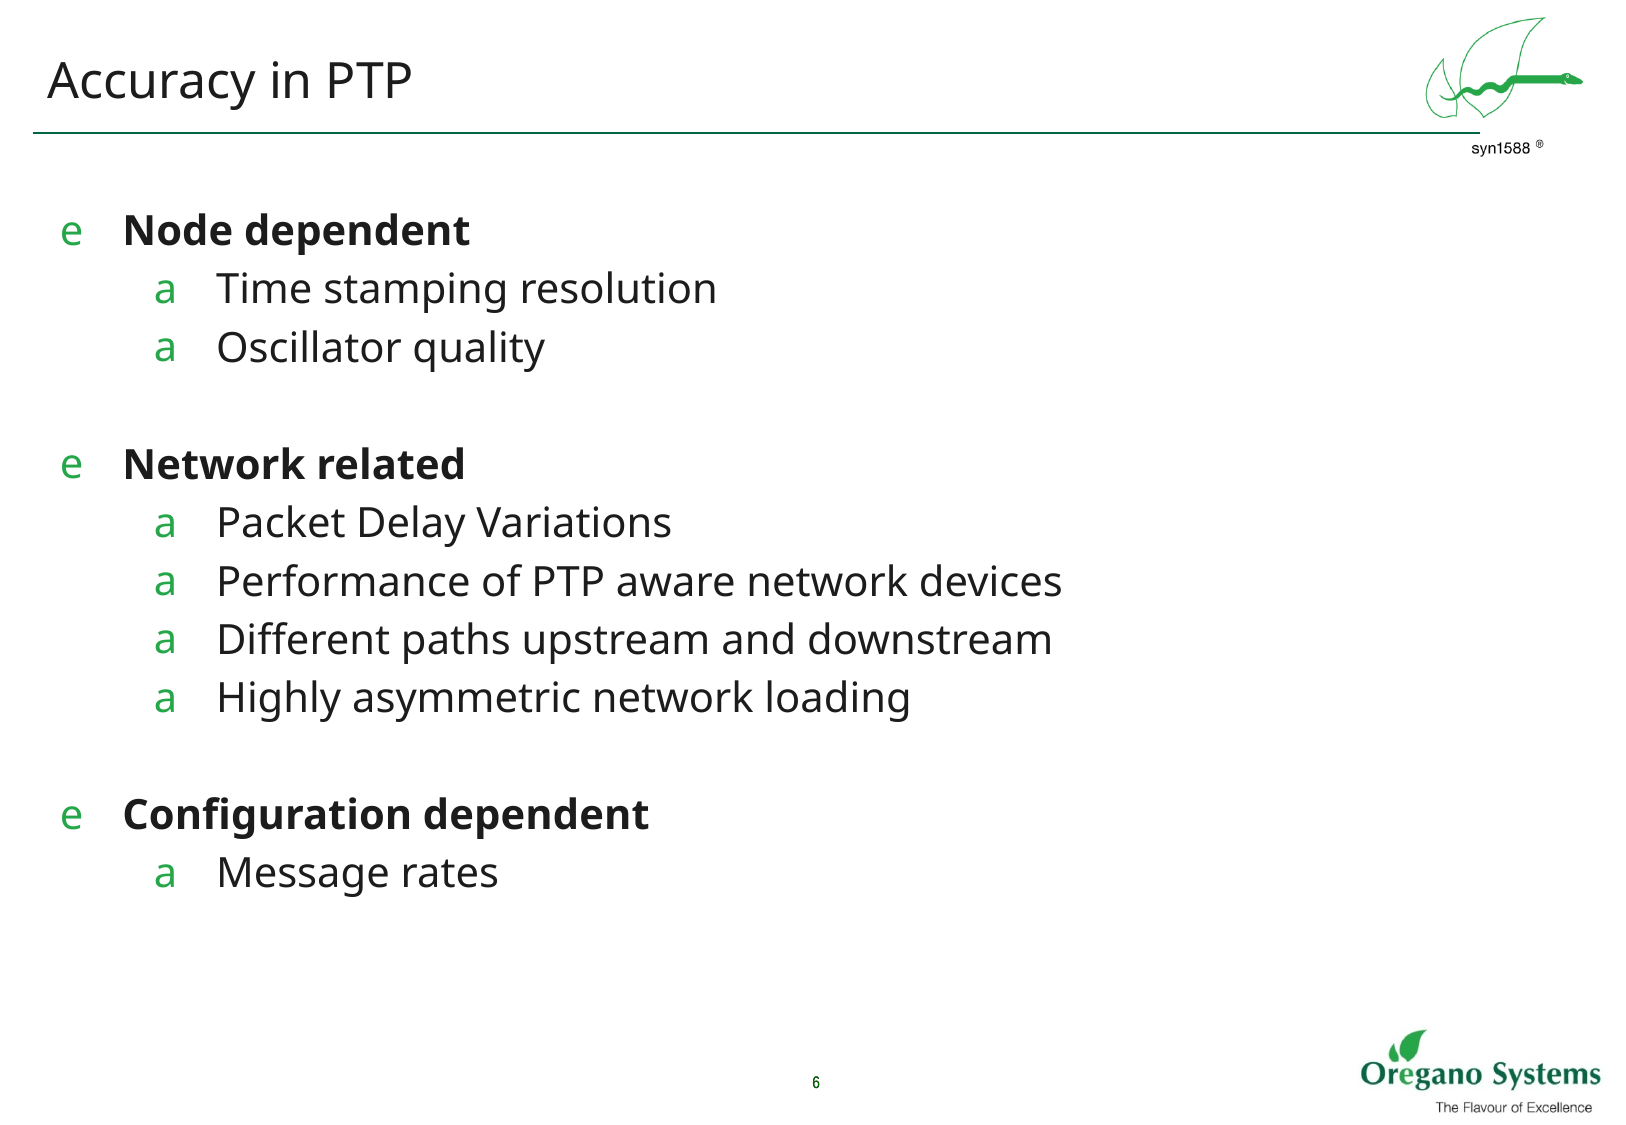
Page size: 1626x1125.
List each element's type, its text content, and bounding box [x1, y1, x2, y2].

title Accuracy in PTP [32, 42, 1274, 114]
picture [1383, 1, 1625, 178]
list Node dependent Time stamping resolution Oscillator quality Network related Packet Delay Variations Performance of PTP aware network devices Different paths upstream and downstream Highly asymmetric network loading Configuration dependent Message rates [44, 196, 1569, 988]
picture [1346, 1026, 1615, 1118]
